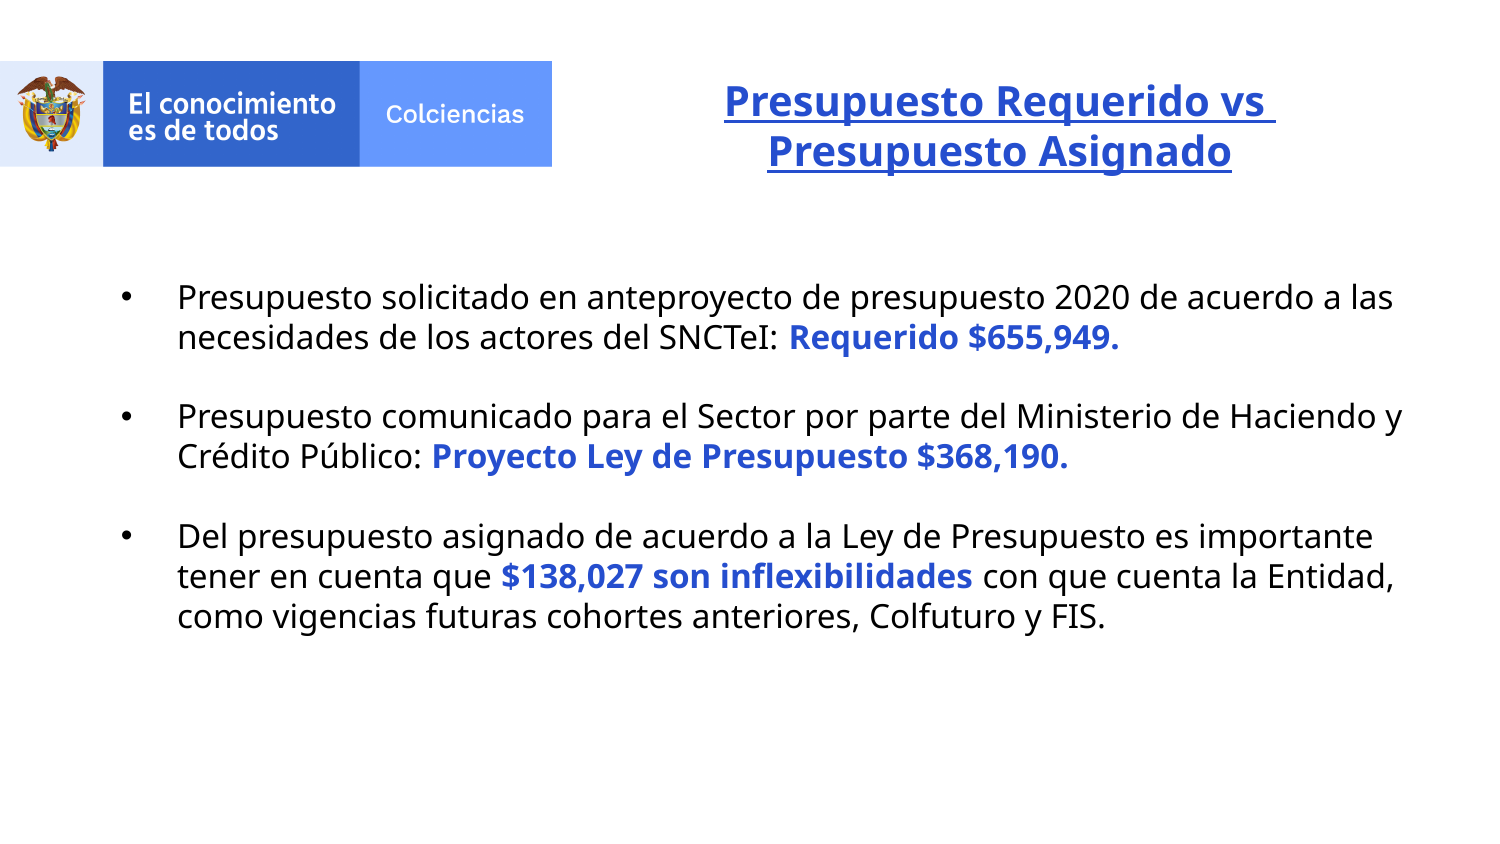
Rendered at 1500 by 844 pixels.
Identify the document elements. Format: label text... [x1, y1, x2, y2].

text_box Presupuesto solicitado en anteproyecto de presupuesto 2020 de acuerdo a las necesidades de los actores del SNCTeI: Requerido $655,949. Presupuesto comunicado para el Sector por parte del Ministerio de Haciendo y Crédito Público: Proyecto Ley de Presupuesto $368,190. Del presupuesto asignado de acuerdo a la Ley de Presupuesto es importante tener en cuenta que $138,027 son inflexibilidades con que cuenta la Entidad, como vigencias futuras cohortes anteriores, Colfuturo y FIS. [106, 268, 1449, 733]
picture [0, 61, 552, 167]
title Presupuesto Requerido vs Presupuesto Asignado [551, 75, 1449, 175]
